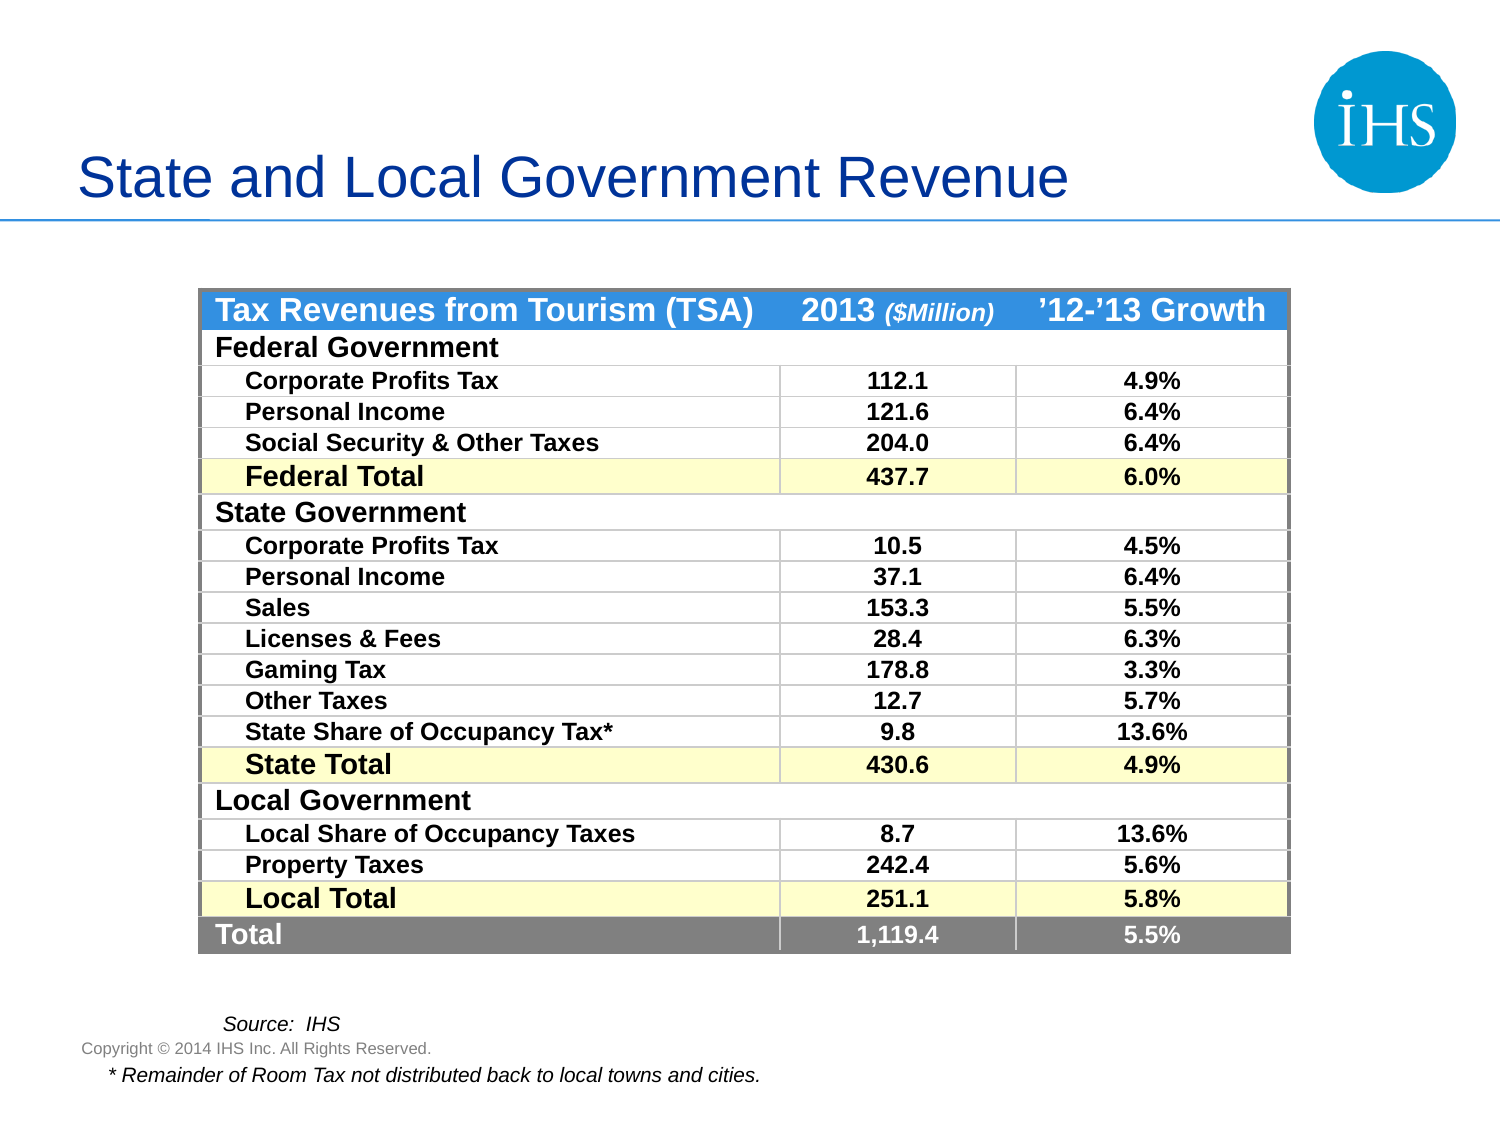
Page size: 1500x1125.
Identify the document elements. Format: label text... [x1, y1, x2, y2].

table_cell Licenses & Fees [202, 624, 779, 653]
table_cell 4.9% [1017, 366, 1287, 396]
table_cell Personal Income [202, 397, 779, 427]
picture [1413, 107, 1434, 145]
picture [1398, 51, 1456, 105]
table_cell Total [202, 917, 779, 950]
table_cell 13.6% [1017, 820, 1287, 849]
table_cell 5.7% [1017, 686, 1287, 715]
title State and Local Government Revenue [62, 30, 1297, 217]
table_cell Local Government [202, 784, 1287, 818]
table_cell 13.6% [1017, 717, 1287, 746]
table_cell 8.7 [781, 820, 1015, 849]
table_cell 112.1 [781, 366, 1015, 396]
table_cell 5.6% [1017, 851, 1287, 880]
table_cell 437.7 [781, 459, 1015, 493]
picture [1402, 139, 1456, 193]
table_header Tax Revenues from Tourism (TSA) [202, 292, 780, 330]
table_cell Corporate Profits Tax [202, 531, 779, 560]
table_cell 430.6 [781, 748, 1015, 782]
table_cell 5.5% [1017, 917, 1287, 950]
table_cell 12.7 [781, 686, 1015, 715]
table_cell 6.4% [1017, 428, 1287, 458]
table_cell 242.4 [781, 851, 1015, 880]
text_box Source: IHS [208, 1003, 356, 1044]
table_cell 3.3% [1017, 655, 1287, 684]
table_cell 4.9% [1017, 748, 1287, 782]
table_cell Corporate Profits Tax [202, 366, 779, 396]
picture [1314, 135, 1368, 193]
table_cell 5.8% [1017, 882, 1287, 916]
table_cell 251.1 [781, 882, 1015, 916]
table_cell Federal Total [202, 459, 779, 493]
table_header ’12-’13 Growth [1016, 292, 1287, 330]
table_cell Sales [202, 593, 779, 622]
table_cell Social Security & Other Taxes [202, 428, 779, 458]
picture [1343, 91, 1352, 99]
table_cell Property Taxes [202, 851, 779, 880]
table_cell Local Share of Occupancy Taxes [202, 820, 779, 849]
table_cell 6.4% [1017, 397, 1287, 427]
table_cell Federal Government [202, 330, 1287, 365]
table_cell 4.5% [1017, 531, 1287, 560]
table_cell 121.6 [781, 397, 1015, 427]
table_cell 37.1 [781, 562, 1015, 591]
table_cell State Government [202, 495, 1287, 529]
table_cell 28.4 [781, 624, 1015, 653]
table_cell 6.0% [1017, 459, 1287, 493]
table_cell State Share of Occupancy Tax* [202, 717, 779, 746]
table_cell 6.3% [1017, 624, 1287, 653]
table_cell 6.4% [1017, 562, 1287, 591]
table_cell 1,119.4 [781, 917, 1015, 950]
table_cell 10.5 [781, 531, 1015, 560]
picture [1362, 105, 1407, 145]
table_cell 5.5% [1017, 593, 1287, 622]
table_cell Personal Income [202, 562, 779, 591]
table_cell Gaming Tax [202, 655, 779, 684]
table_cell 9.8 [781, 717, 1015, 746]
table_cell 204.0 [781, 428, 1015, 458]
text_box * Remainder of Room Tax not distributed back to local towns and cities. [93, 1054, 777, 1095]
table_cell State Total [202, 748, 779, 782]
table_cell 178.8 [781, 655, 1015, 684]
picture [1339, 105, 1354, 145]
picture [1314, 51, 1373, 110]
table_header 2013 ($Million) [780, 292, 1016, 330]
table_cell Local Total [202, 882, 779, 916]
table_cell 153.3 [781, 593, 1015, 622]
table_cell Other Taxes [202, 686, 779, 715]
